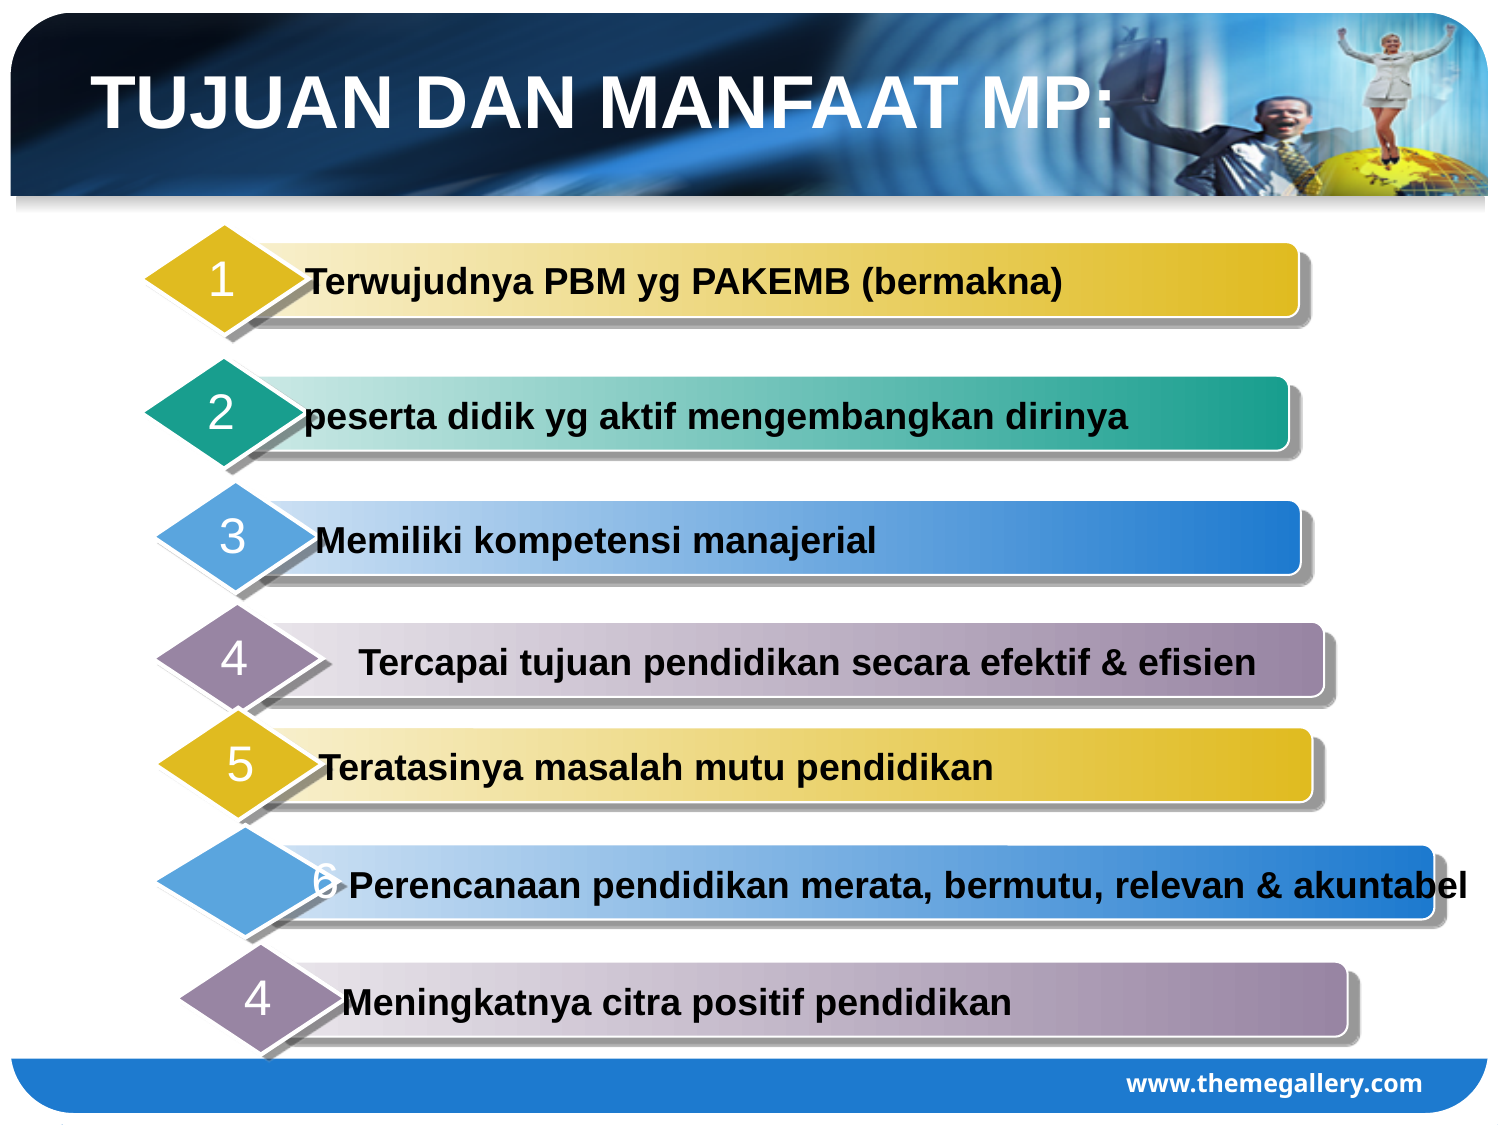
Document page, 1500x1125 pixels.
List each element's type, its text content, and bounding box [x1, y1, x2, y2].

title TUJUAN DAN MANFAAT MP: [74, 52, 1438, 145]
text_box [153, 707, 1313, 821]
footer www.themegallery.com [1037, 1059, 1500, 1113]
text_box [175, 969, 1348, 1055]
picture [11, 13, 1488, 196]
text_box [140, 356, 1290, 469]
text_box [140, 222, 1300, 336]
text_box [152, 602, 1325, 716]
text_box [152, 824, 1500, 960]
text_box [152, 480, 1302, 594]
